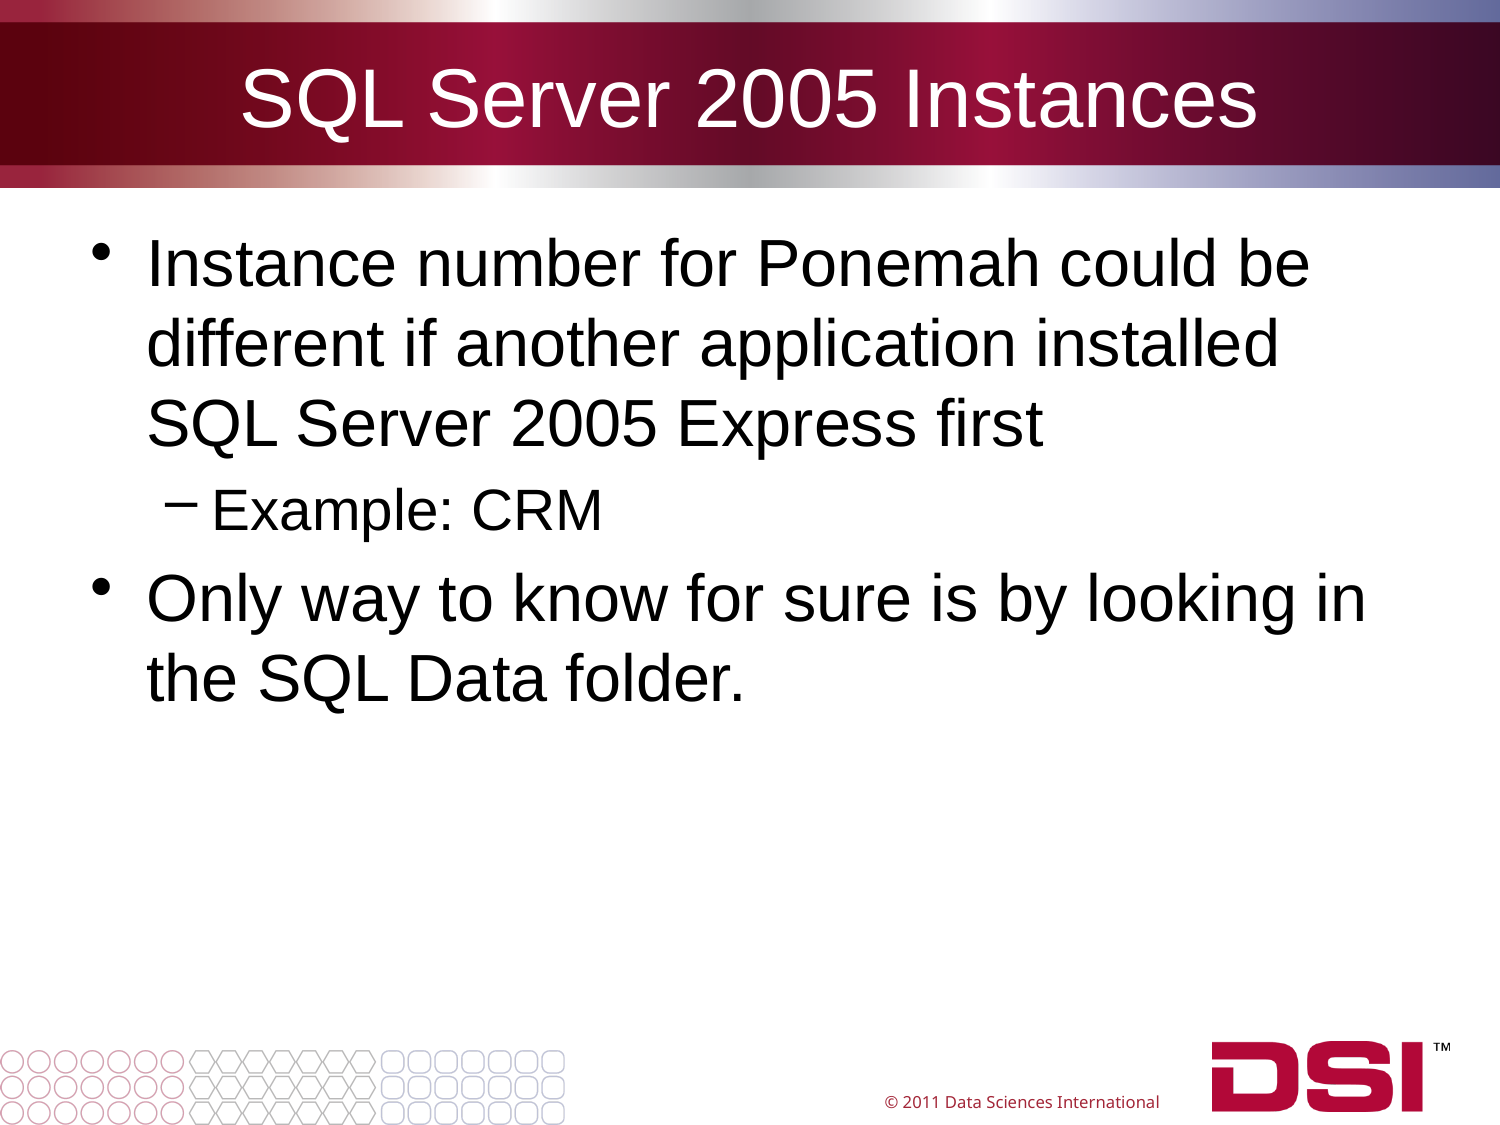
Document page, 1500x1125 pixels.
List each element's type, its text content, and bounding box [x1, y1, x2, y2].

title SQL Server 2005 Instances [74, 24, 1426, 163]
picture [0, 1050, 565, 1125]
picture [1212, 1041, 1450, 1112]
picture [0, 0, 1500, 188]
list Instance number for Ponemah could be different if another application installed SQL Server 2005 Express first Example: CRM Only way to know for sure is by looking in the SQL Data folder. [74, 212, 1426, 1051]
